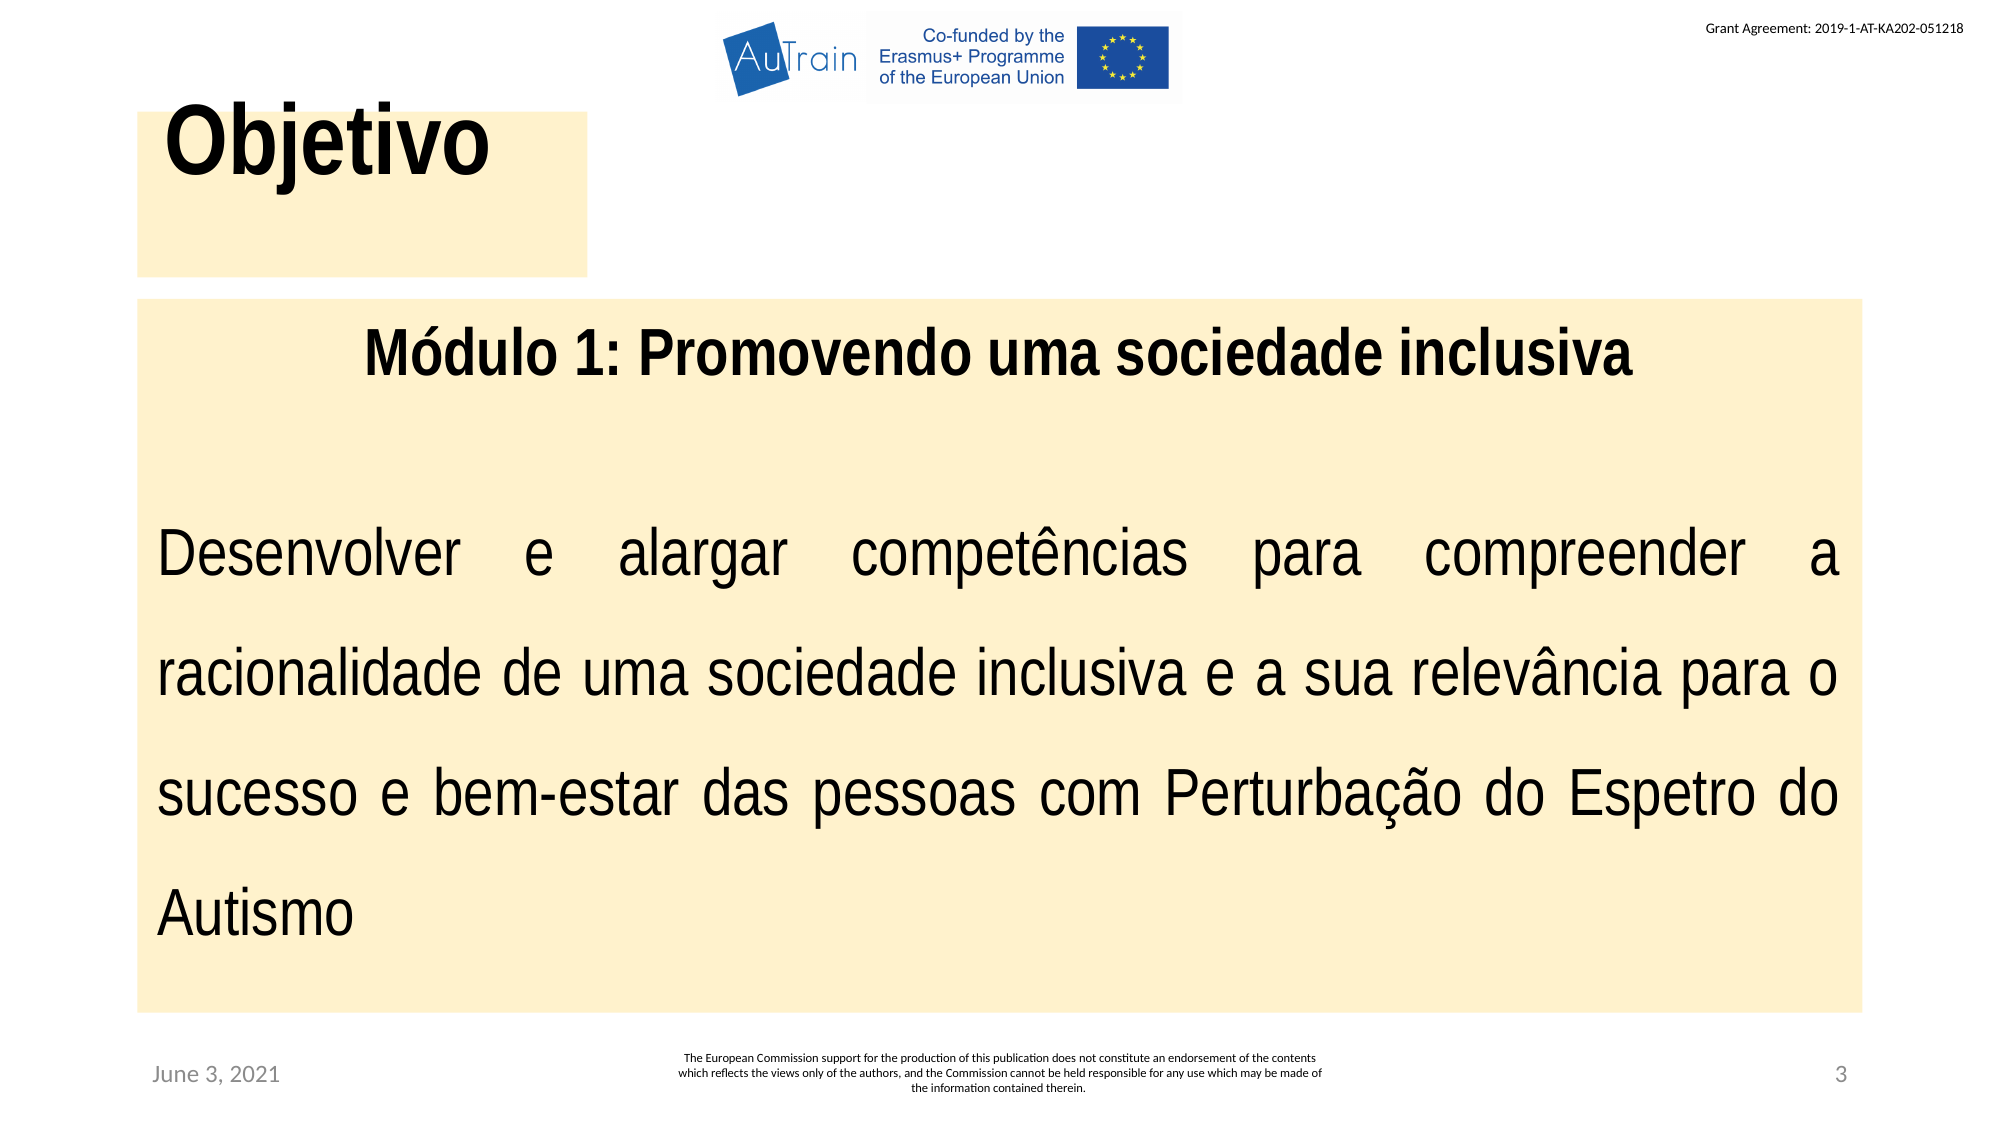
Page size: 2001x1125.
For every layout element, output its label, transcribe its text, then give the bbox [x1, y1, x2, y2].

footer The European Commission support for the production of this publication does not constitute an endorsement of the contents which reflects the views only of the authors, and the Commission cannot be held responsible for any use which may be made of the information contained therein. [662, 1042, 1338, 1103]
text_box Módulo 1: Promovendo uma sociedade inclusiva Desenvolver e alargar competências para compreender a racionalidade de uma sociedade inclusiva e a sua relevância para o sucesso e bem-estar das pessoas com Perturbação do Espetro do Autismo [137, 298, 1863, 1013]
picture [715, 11, 1183, 104]
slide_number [137, 1042, 588, 1103]
text_box Objetivo [137, 111, 588, 278]
slide_number 3 [1412, 1042, 1863, 1103]
